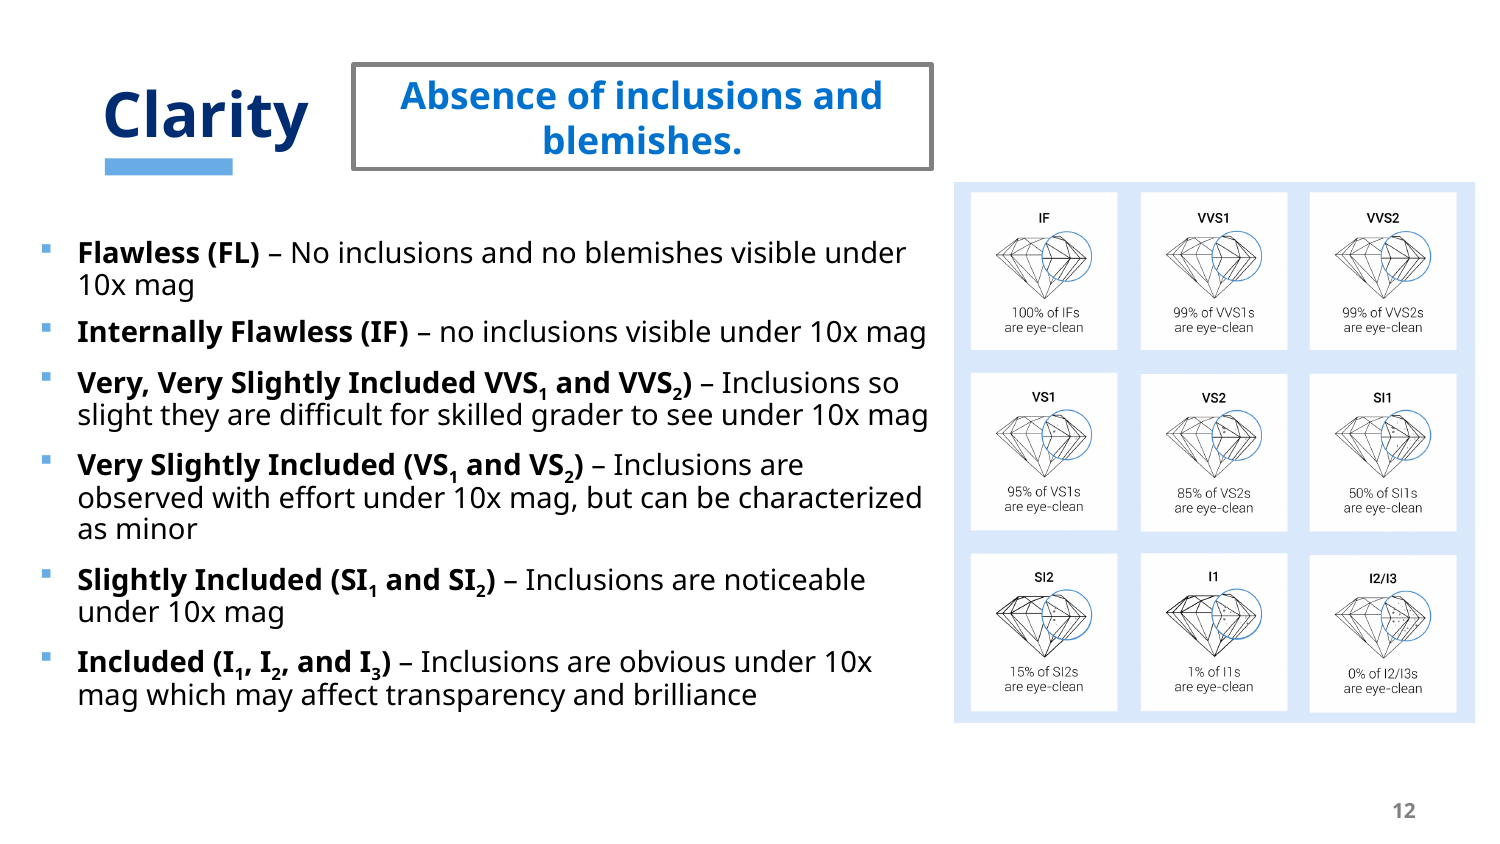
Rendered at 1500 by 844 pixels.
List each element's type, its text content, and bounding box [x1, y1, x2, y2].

picture [954, 182, 1476, 723]
title Clarity [87, 17, 1414, 159]
text_box Absence of inclusions and blemishes. [353, 64, 932, 170]
list Flawless (FL) – No inclusions and no blemishes visible under 10x mag Internally Flawless (IF) – no inclusions visible under 10x mag Very, Very Slightly Included VVS1 and VVS2) – Inclusions so slight they are difficult for skilled grader to see under 10x mag Very Slightly Included (VS1 and VS2) – Inclusions are observed with effort under 10x mag, but can be characterized as minor Slightly Included (SI1 and SI2) – Inclusions are noticeable under 10x mag Included (I1, I2, and I3) – Inclusions are obvious under 10x mag which may affect transparency and brilliance [24, 231, 955, 737]
